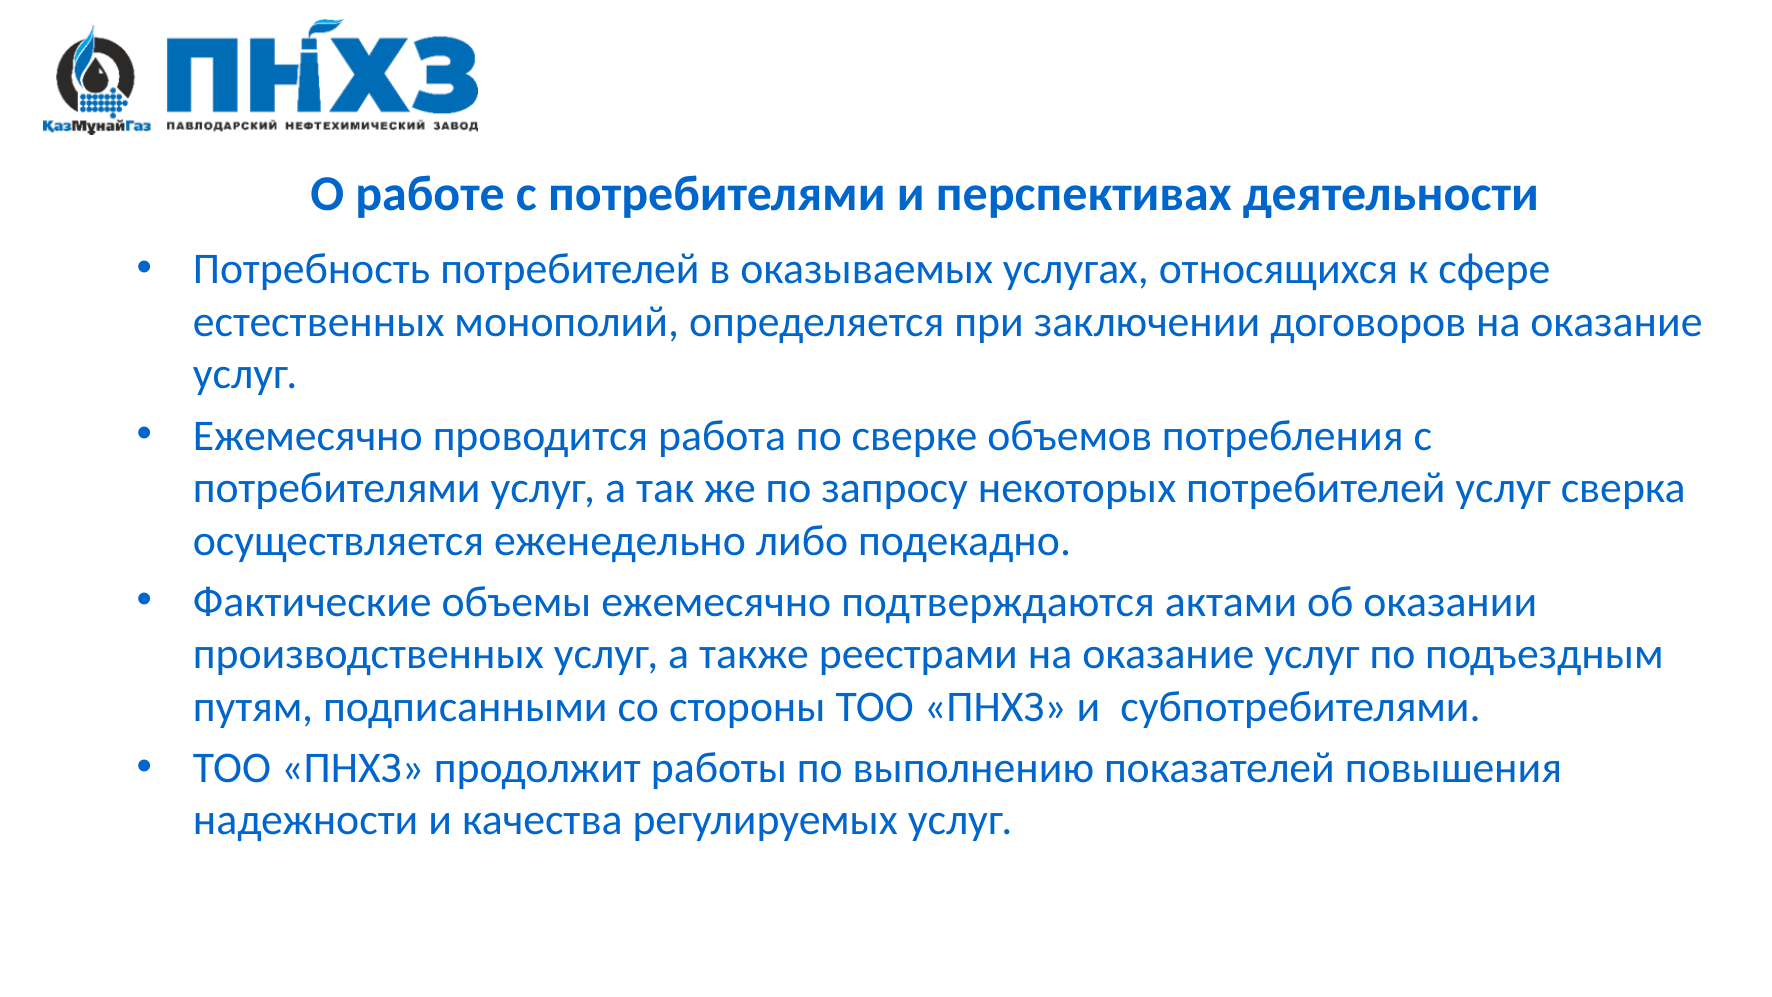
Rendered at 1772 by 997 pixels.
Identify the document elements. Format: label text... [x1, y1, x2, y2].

picture [43, 19, 478, 135]
text_box О работе с потребителями и перспективах деятельности [256, 153, 1594, 228]
text_box Потребность потребителей в оказываемых услугах, относящихся к сфере естественных монополий, определяется при заключении договоров на оказание услуг. Ежемесячно проводится работа по сверке объемов потребления с потребителями услуг, а так же по запросу некоторых потребителей услуг сверка осуществляется еженедельно либо подекадно. Фактические объемы ежемесячно подтверждаются актами об оказании производственных услуг, а также реестрами на оказание услуг по подъездным путям, подписанными со стороны ТОО «ПНХЗ» и субпотребителями. ТОО «ПНХЗ» продолжит работы по выполнению показателей повышения надежности и качества регулируемых услуг. [121, 232, 1729, 852]
